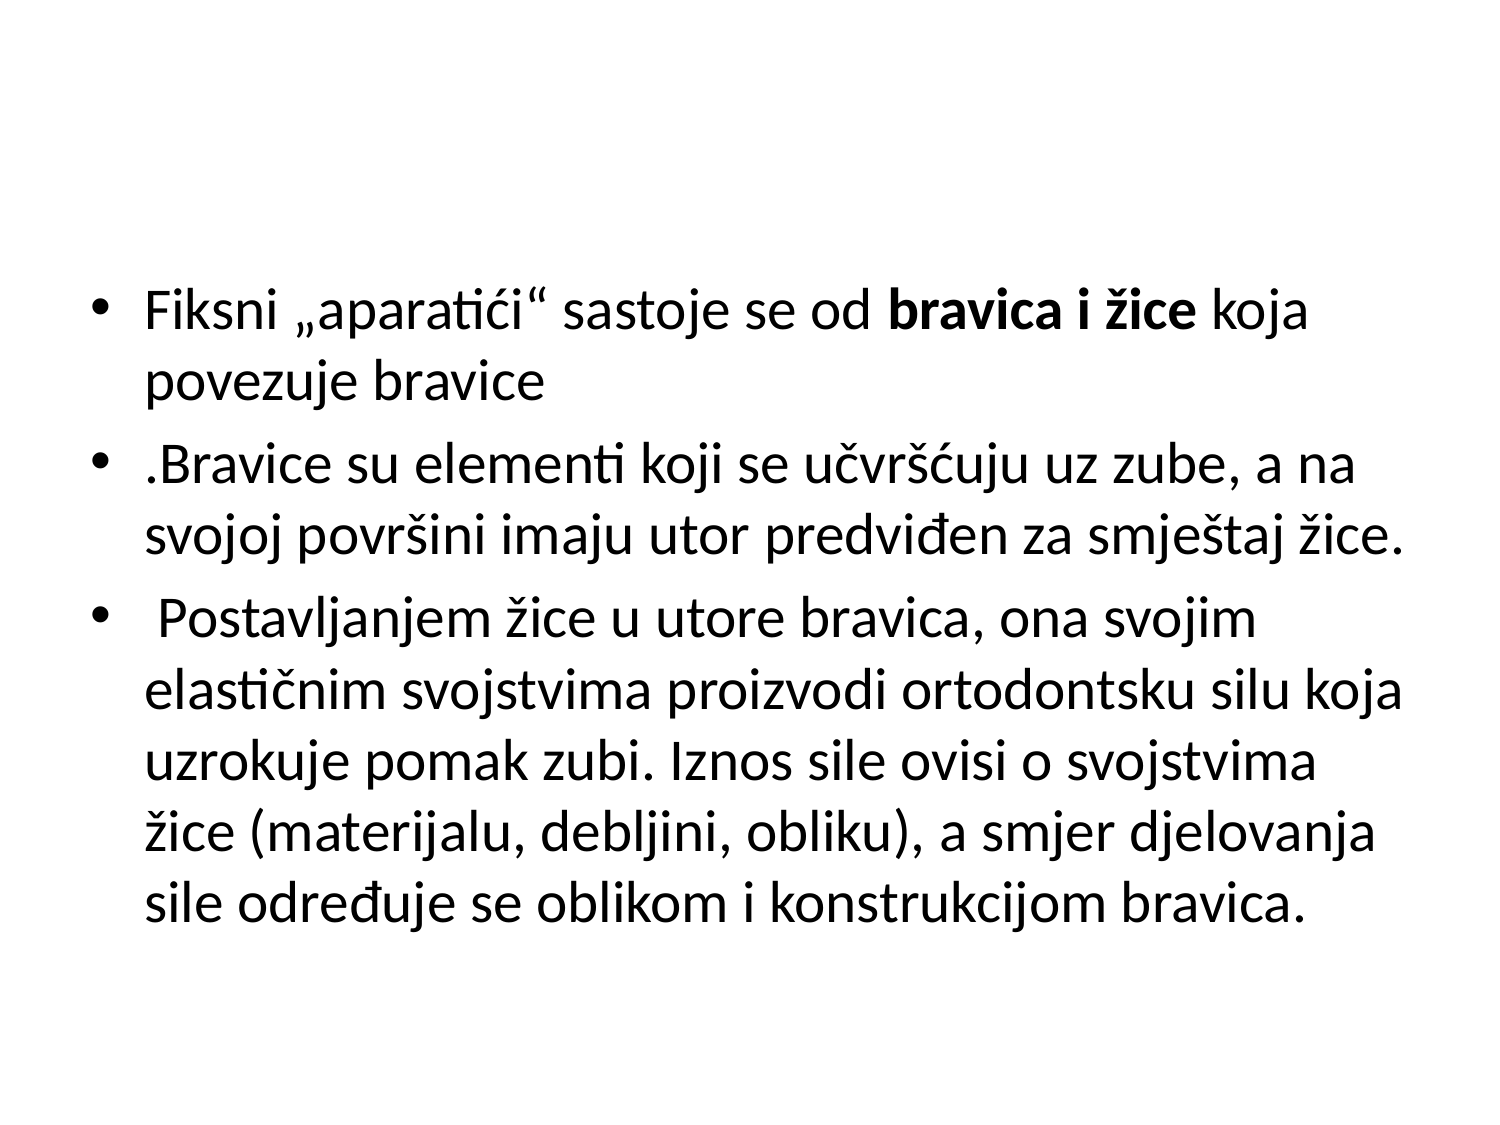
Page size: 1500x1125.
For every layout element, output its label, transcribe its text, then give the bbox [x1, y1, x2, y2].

list Fiksni „aparatići“ sastoje se od bravica i žice koja povezuje bravice .Bravice su elementi koji se učvršćuju uz zube, a na svojoj površini imaju utor predviđen za smještaj žice. Postavljanjem žice u utore bravica, ona svojim elastičnim svojstvima proizvodi ortodontsku silu koja uzrokuje pomak zubi. Iznos sile ovisi o svojstvima žice (materijalu, debljini, obliku), a smjer djelovanja sile određuje se oblikom i konstrukcijom bravica. [75, 262, 1425, 1005]
